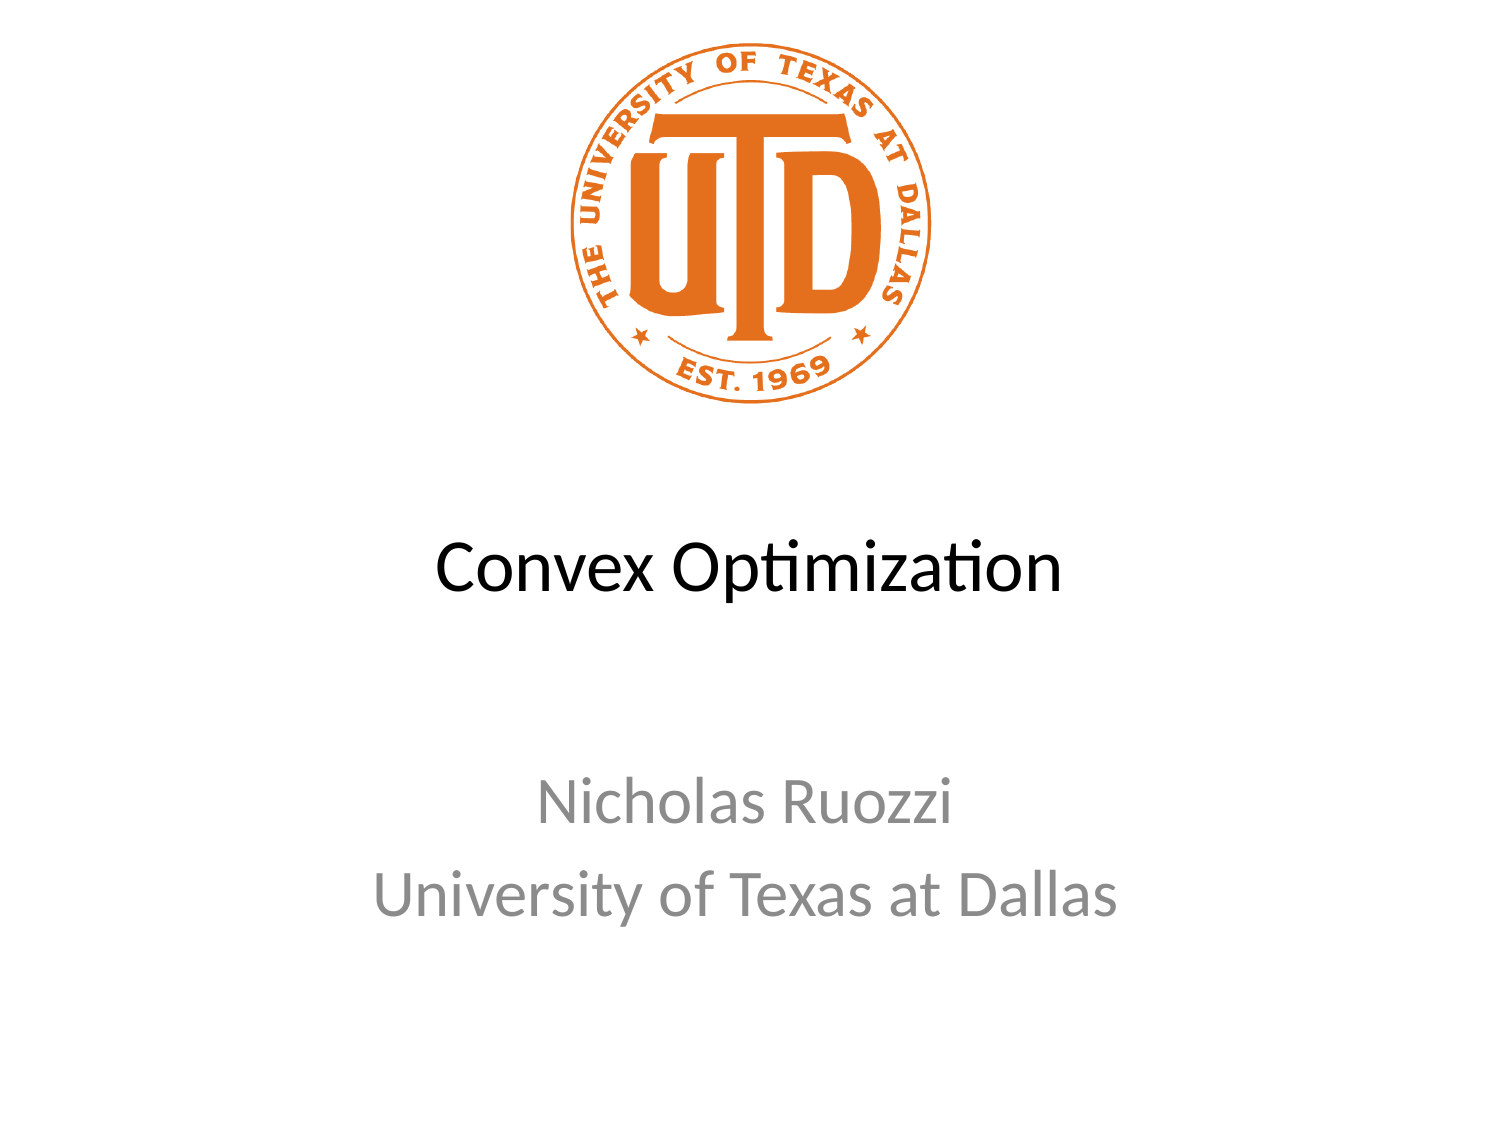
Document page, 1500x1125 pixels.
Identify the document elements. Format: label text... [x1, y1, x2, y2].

title Convex Optimization [112, 421, 1388, 702]
picture [547, 20, 954, 421]
subtitle Nicholas Ruozzi University of Texas at Dallas [220, 749, 1271, 964]
